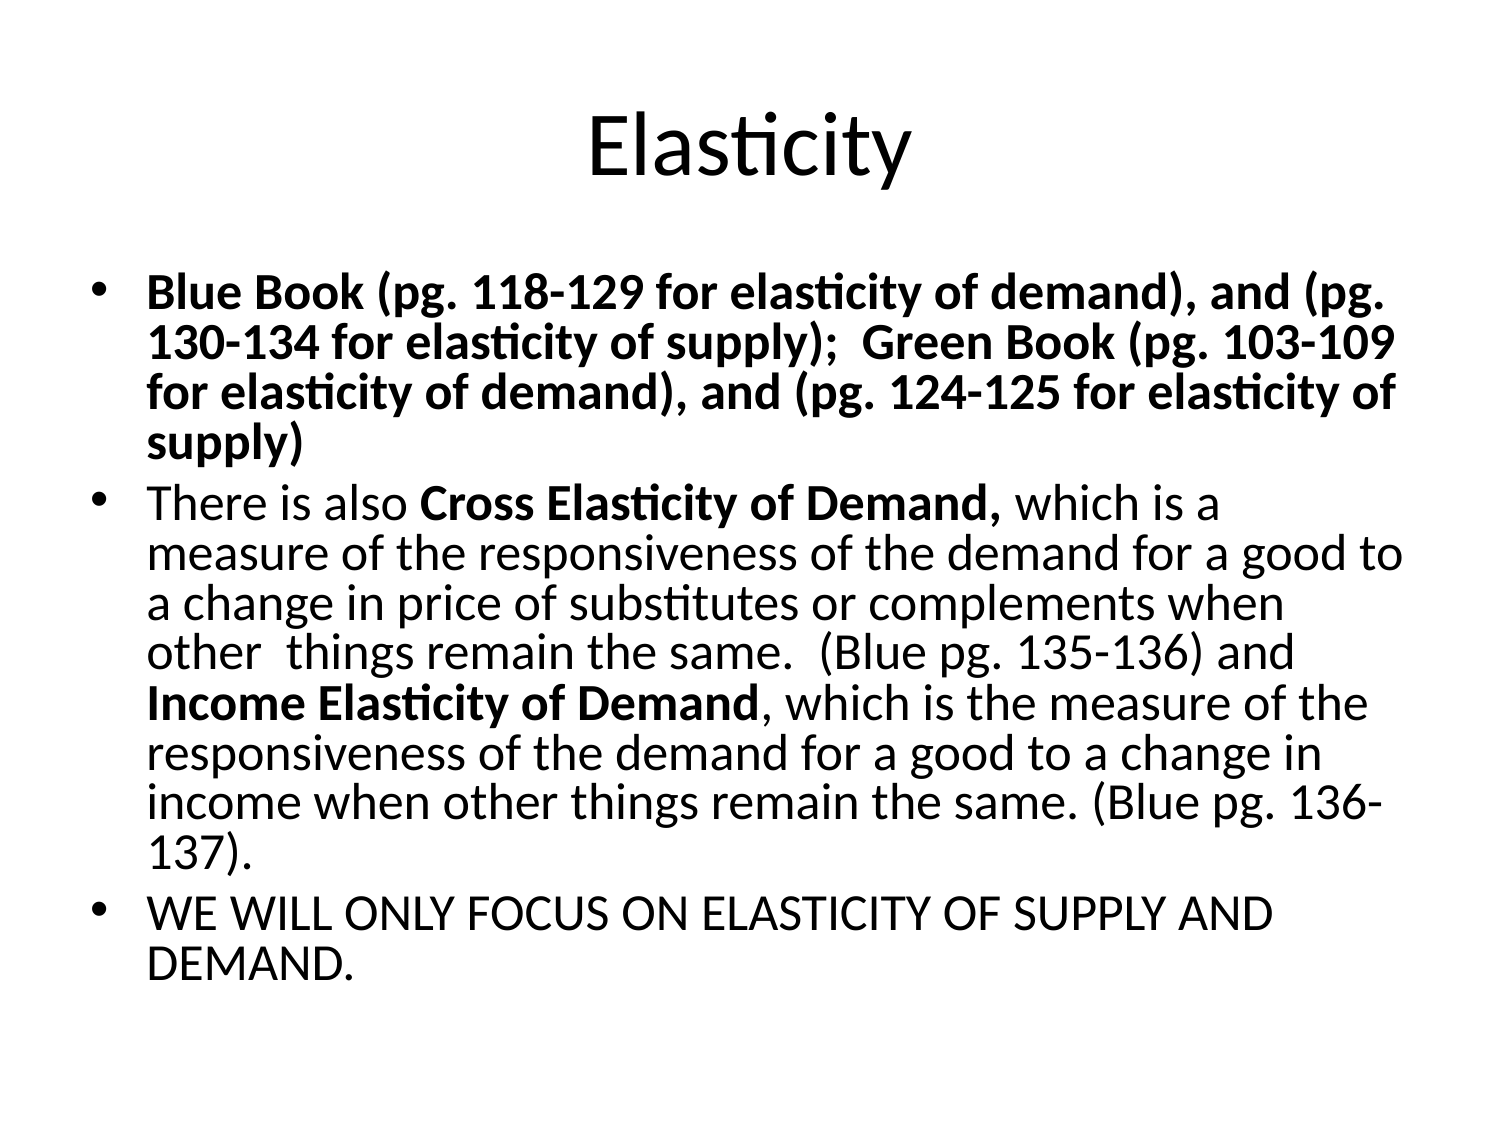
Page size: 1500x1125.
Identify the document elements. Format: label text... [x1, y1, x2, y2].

list Blue Book (pg. 118-129 for elasticity of demand), and (pg. 130-134 for elasticity of supply); Green Book (pg. 103-109 for elasticity of demand), and (pg. 124-125 for elasticity of supply) There is also Cross Elasticity of Demand, which is a measure of the responsiveness of the demand for a good to a change in price of substitutes or complements when other things remain the same. (Blue pg. 135-136) and Income Elasticity of Demand, which is the measure of the responsiveness of the demand for a good to a change in income when other things remain the same. (Blue pg. 136-137). WE WILL ONLY FOCUS ON ELASTICITY OF SUPPLY AND DEMAND. [75, 262, 1425, 1005]
title Elasticity [75, 45, 1425, 233]
